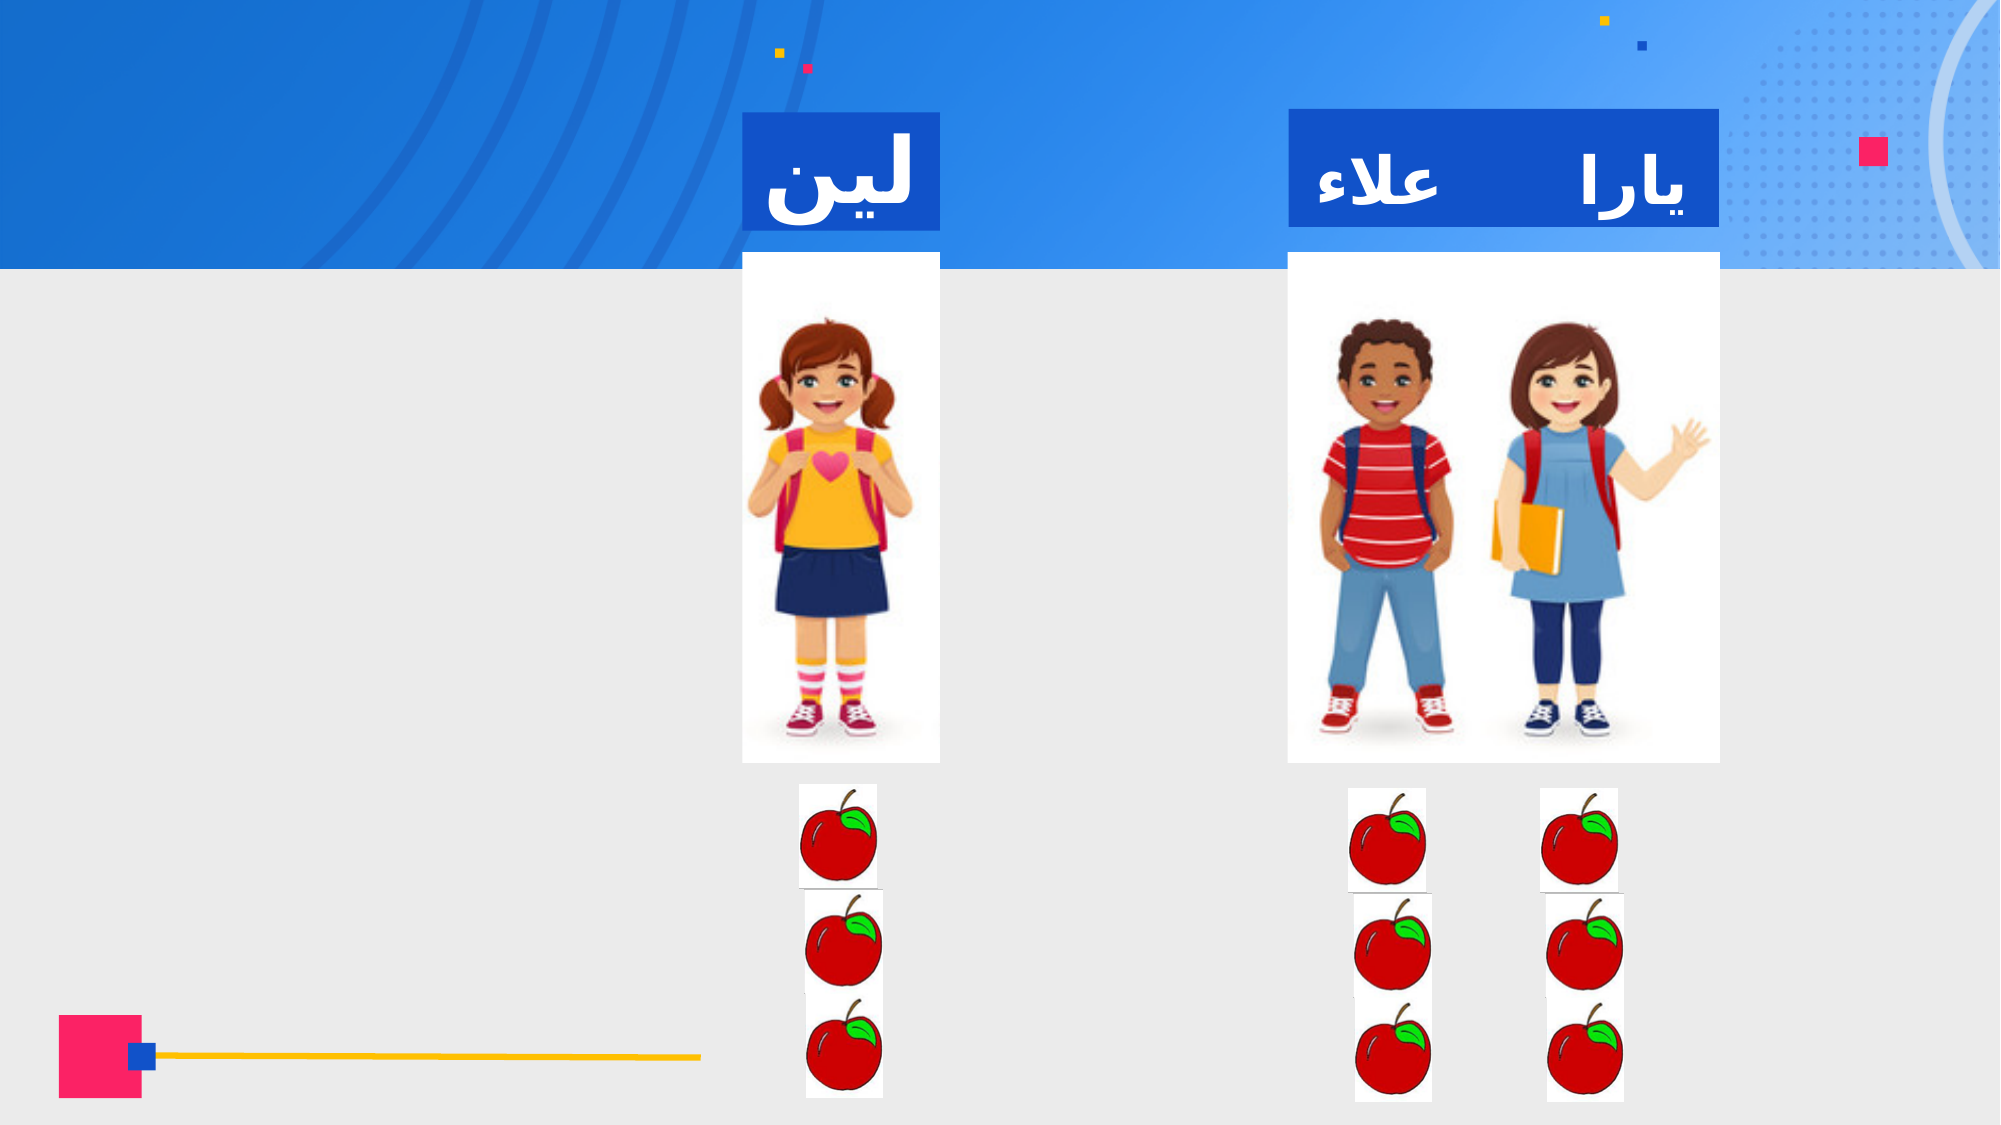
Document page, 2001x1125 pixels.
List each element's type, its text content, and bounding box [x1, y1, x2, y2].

picture [1348, 788, 1432, 1102]
picture [1540, 788, 1624, 1102]
title يارا علاء [1288, 108, 1719, 227]
picture [799, 784, 883, 1098]
text_box لين [742, 112, 940, 231]
picture [0, 0, 2000, 763]
